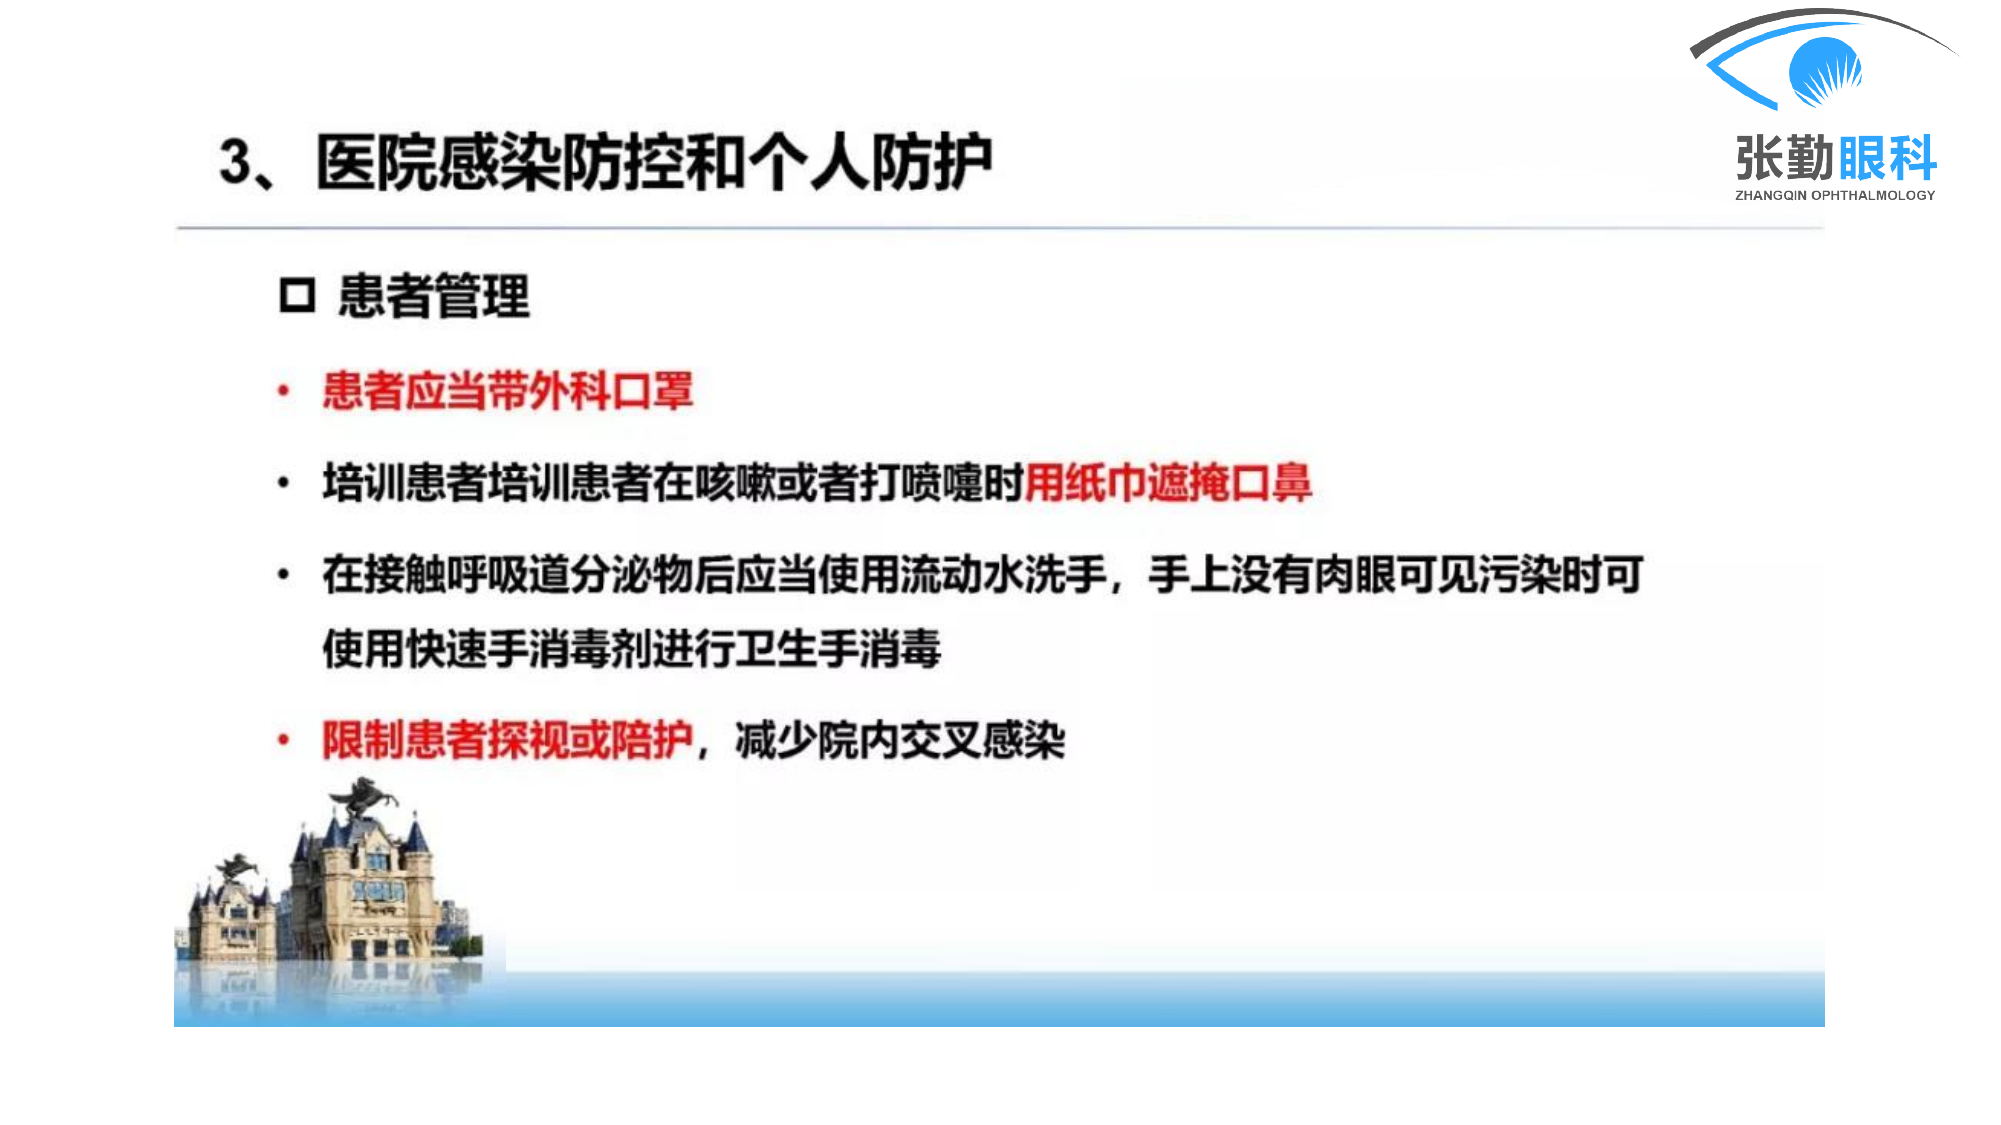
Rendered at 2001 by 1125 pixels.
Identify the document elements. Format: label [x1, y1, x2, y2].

picture [174, 0, 1990, 1027]
